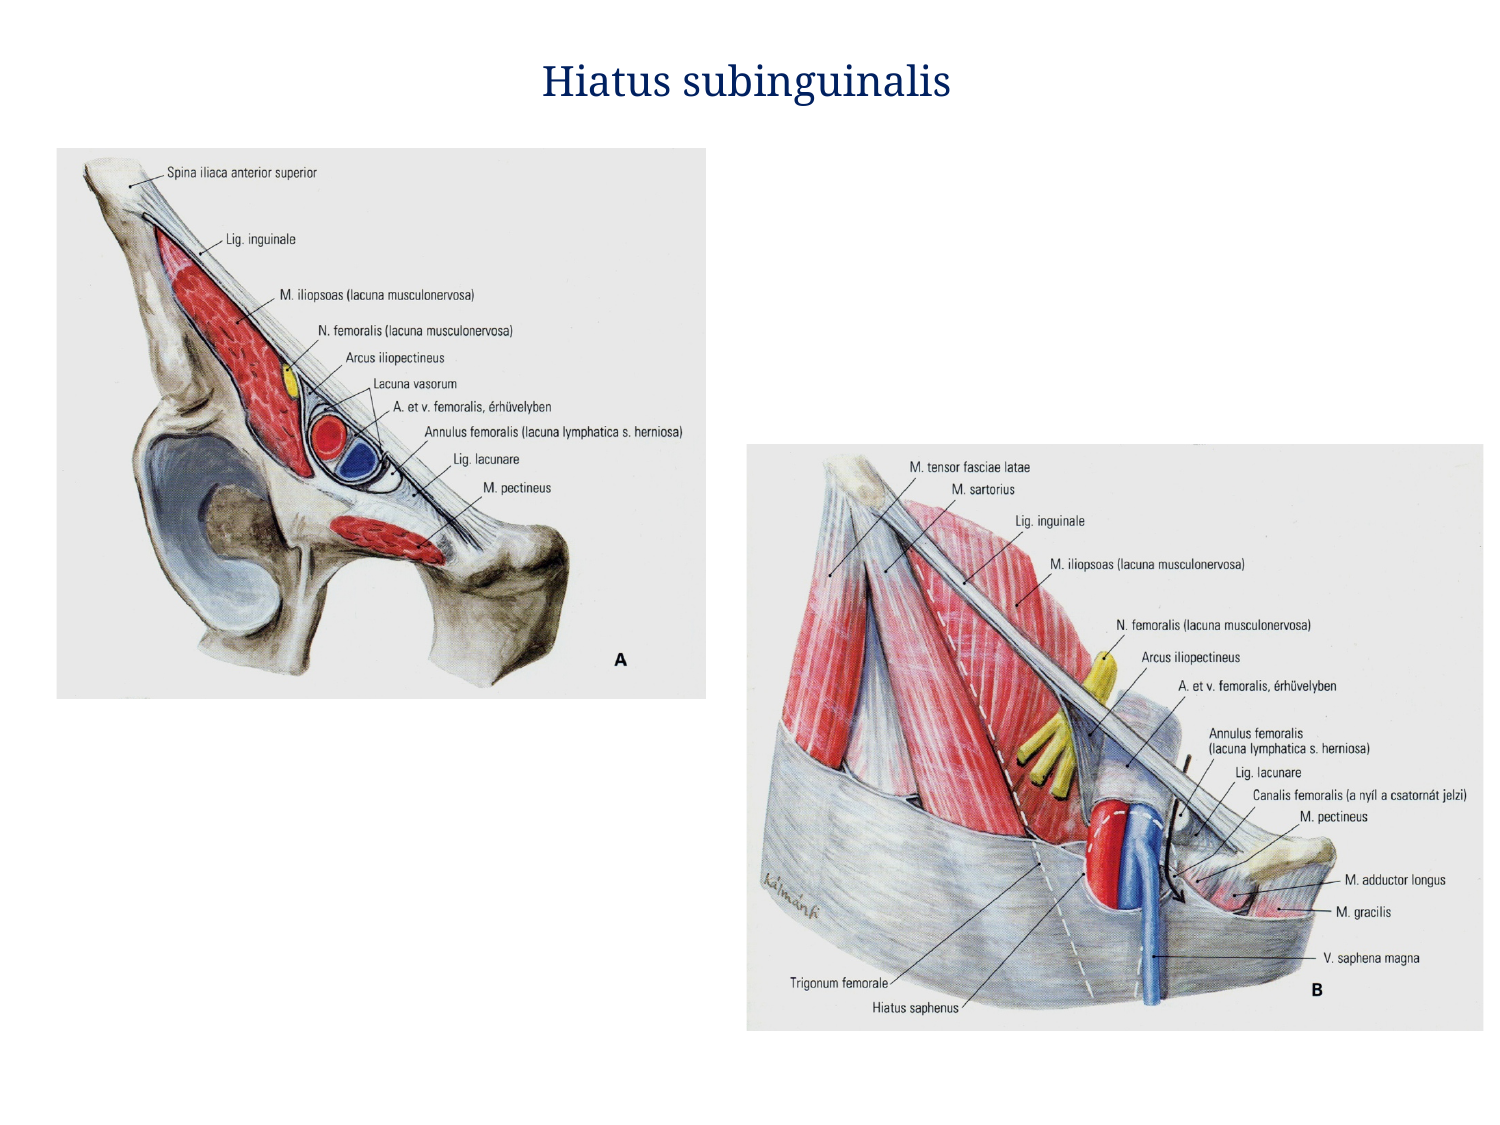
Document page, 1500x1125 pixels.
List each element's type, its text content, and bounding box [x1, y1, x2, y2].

picture [56, 148, 707, 699]
text_box Hiatus subinguinalis [527, 47, 967, 113]
picture [746, 443, 1484, 1031]
